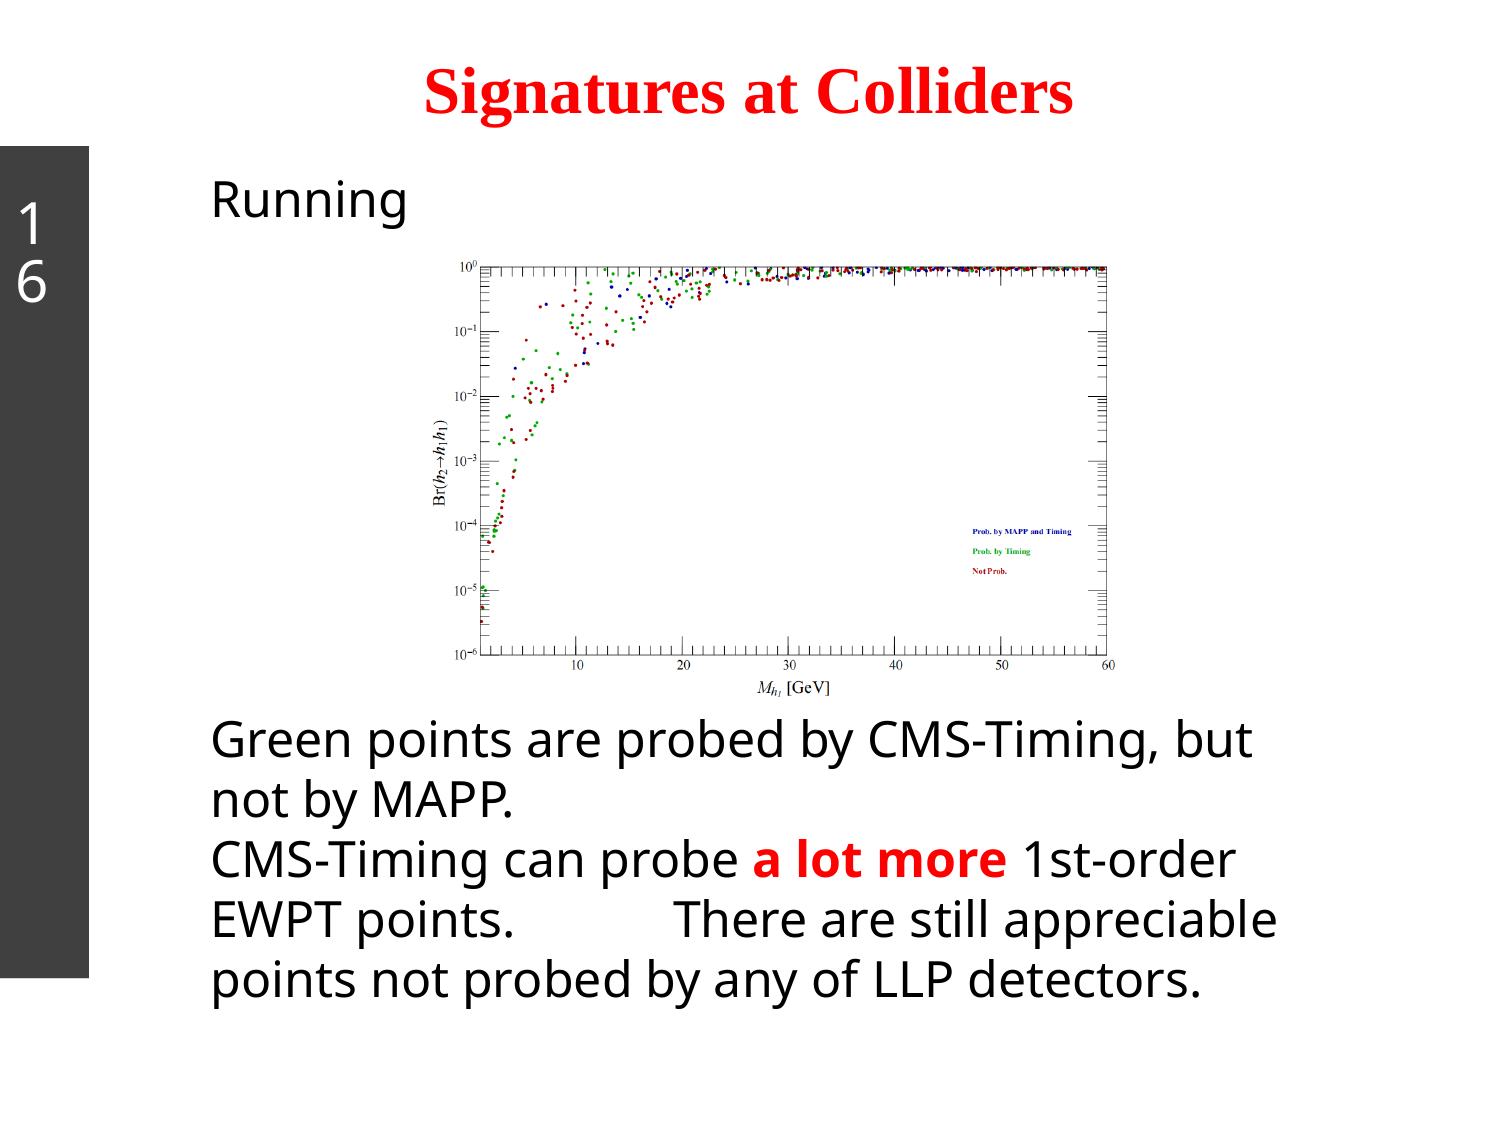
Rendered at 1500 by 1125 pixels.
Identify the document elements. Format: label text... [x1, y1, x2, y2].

text_box [0, 145, 90, 979]
text_box Signatures at Colliders [74, 48, 1425, 152]
picture [416, 244, 1123, 708]
text_box [0, 176, 89, 275]
text_box [0, 0, 1500, 1125]
